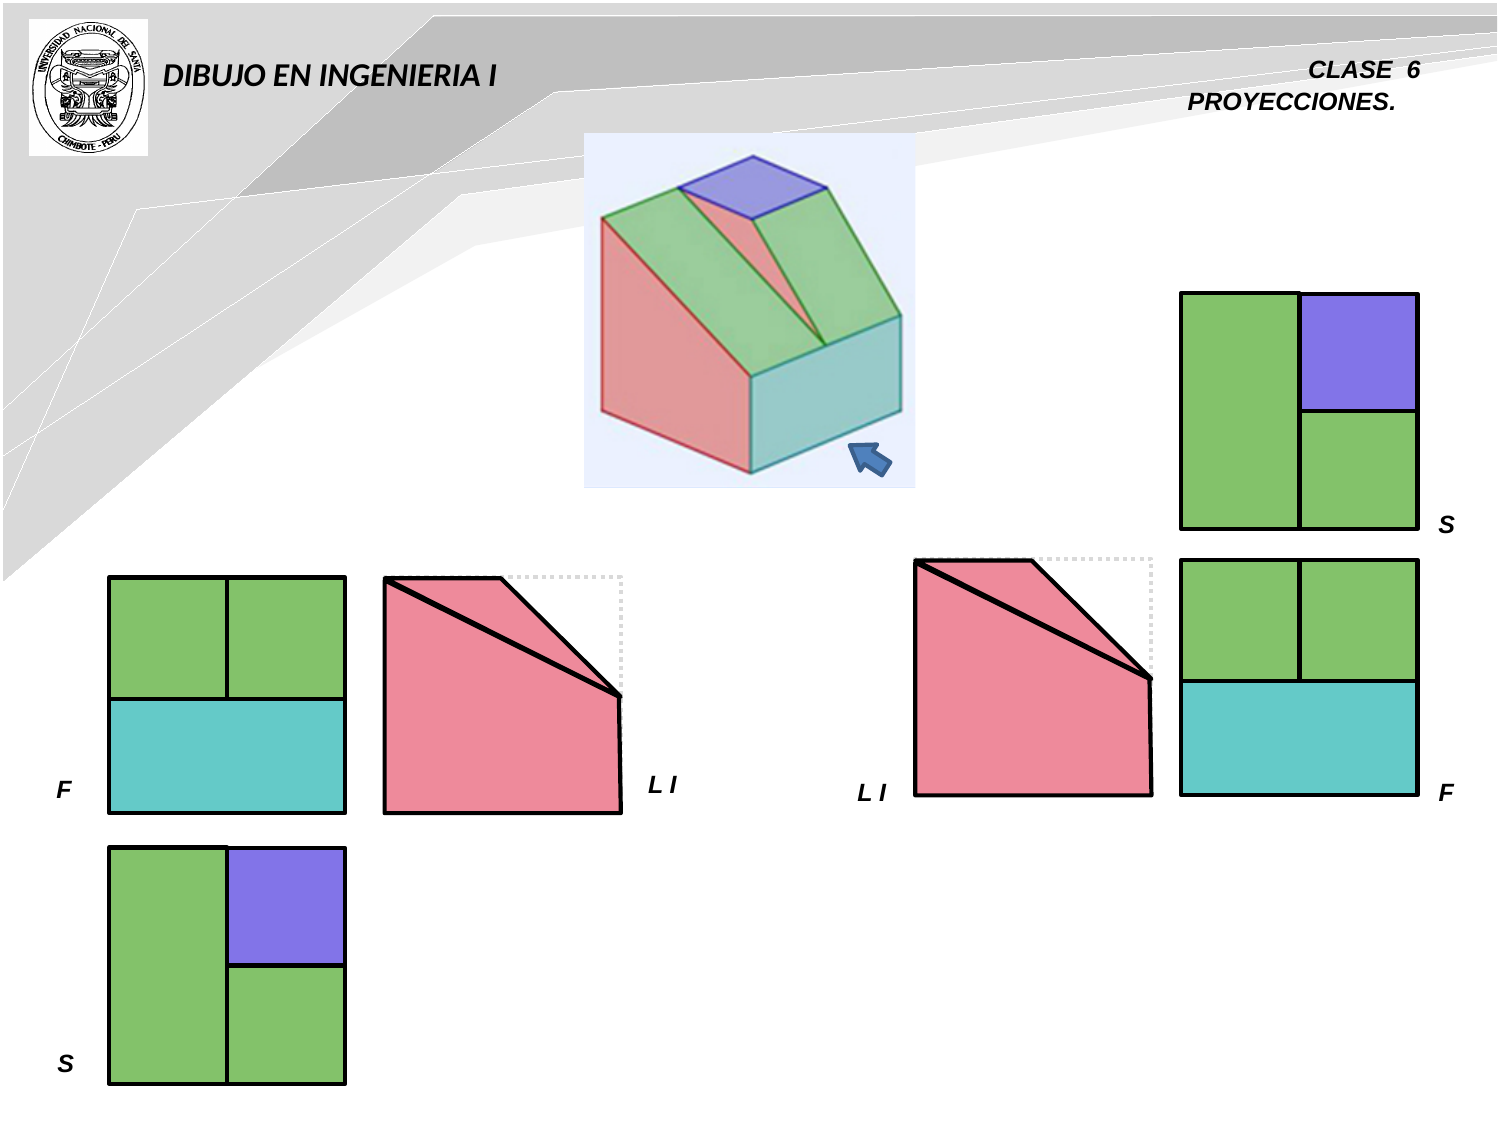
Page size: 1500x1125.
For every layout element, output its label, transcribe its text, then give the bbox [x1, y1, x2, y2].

text_box S [42, 1039, 90, 1085]
text_box [225, 968, 347, 1086]
text_box [1297, 595, 1420, 683]
text_box [1179, 595, 1297, 683]
text_box F [1423, 768, 1469, 814]
text_box [1071, 595, 1153, 676]
text_box [413, 595, 623, 699]
text_box [522, 595, 623, 695]
text_box L I [633, 761, 692, 807]
text_box [979, 595, 1154, 681]
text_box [29, 19, 1460, 156]
text_box [107, 845, 229, 1086]
text_box [107, 595, 225, 701]
text_box [1179, 683, 1420, 797]
text_box [107, 701, 347, 815]
text_box F [41, 765, 87, 811]
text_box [0, 0, 1500, 587]
text_box L I [842, 768, 902, 814]
text_box [225, 595, 347, 701]
text_box [382, 595, 623, 816]
picture [583, 133, 916, 489]
text_box [913, 595, 1154, 798]
text_box [225, 846, 347, 968]
